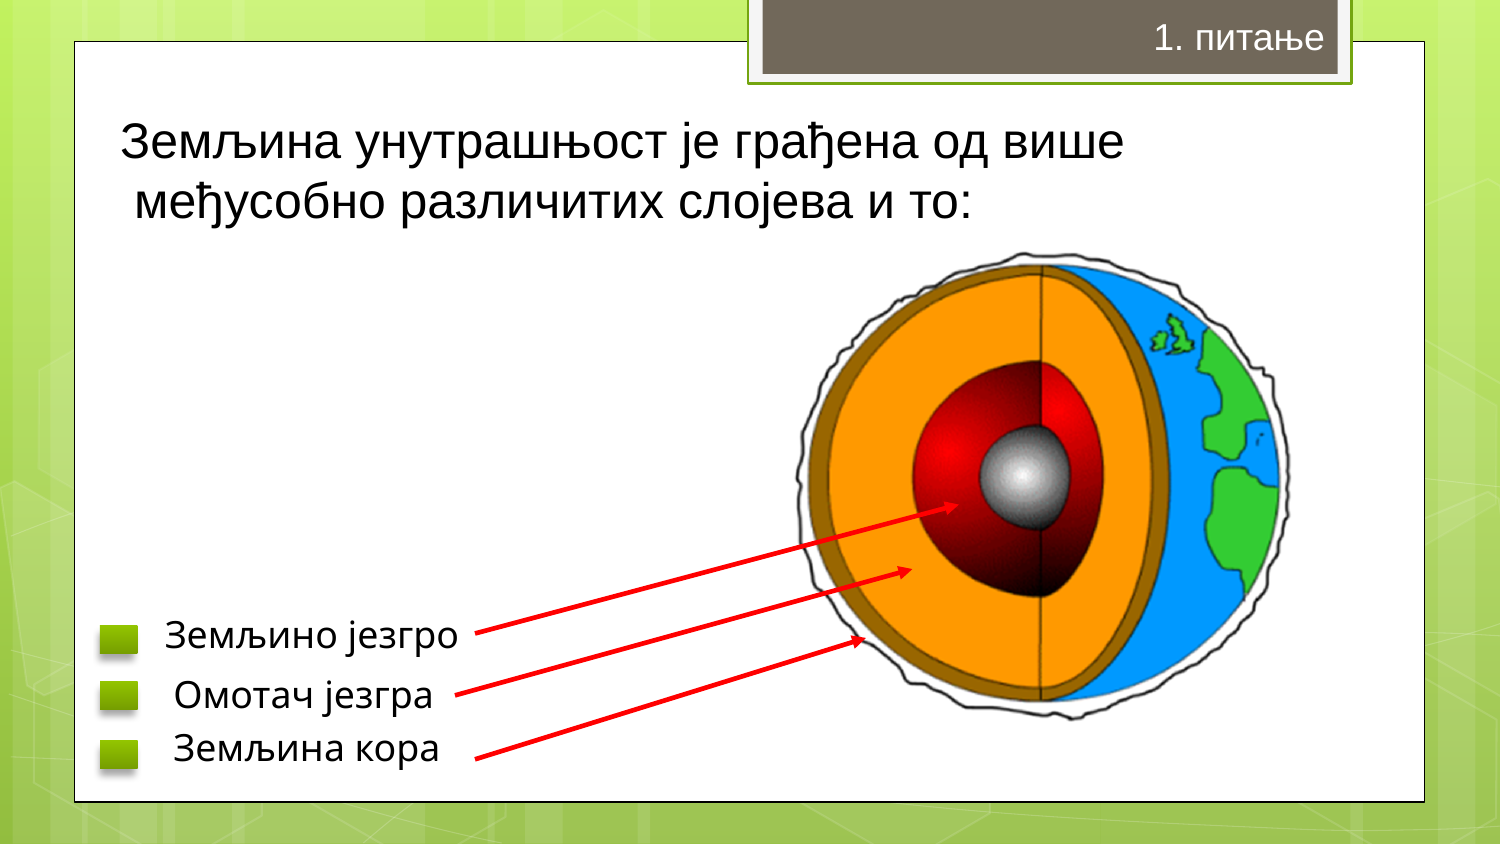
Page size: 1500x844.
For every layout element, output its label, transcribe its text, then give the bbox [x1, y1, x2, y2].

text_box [454, 568, 913, 696]
text_box [100, 681, 138, 710]
text_box [99, 625, 138, 654]
text_box [100, 740, 138, 769]
text_box Земљина унутрашњост је грађена од више међусобно различитих слојева и то: [105, 101, 1238, 237]
text_box Омотач језгра [158, 663, 468, 717]
picture [774, 233, 1318, 741]
text_box Земљино језгро [150, 603, 448, 663]
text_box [474, 637, 867, 760]
text_box Земљина кора [158, 717, 525, 777]
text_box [474, 504, 960, 634]
text_box 1. питање [1138, 5, 1340, 65]
